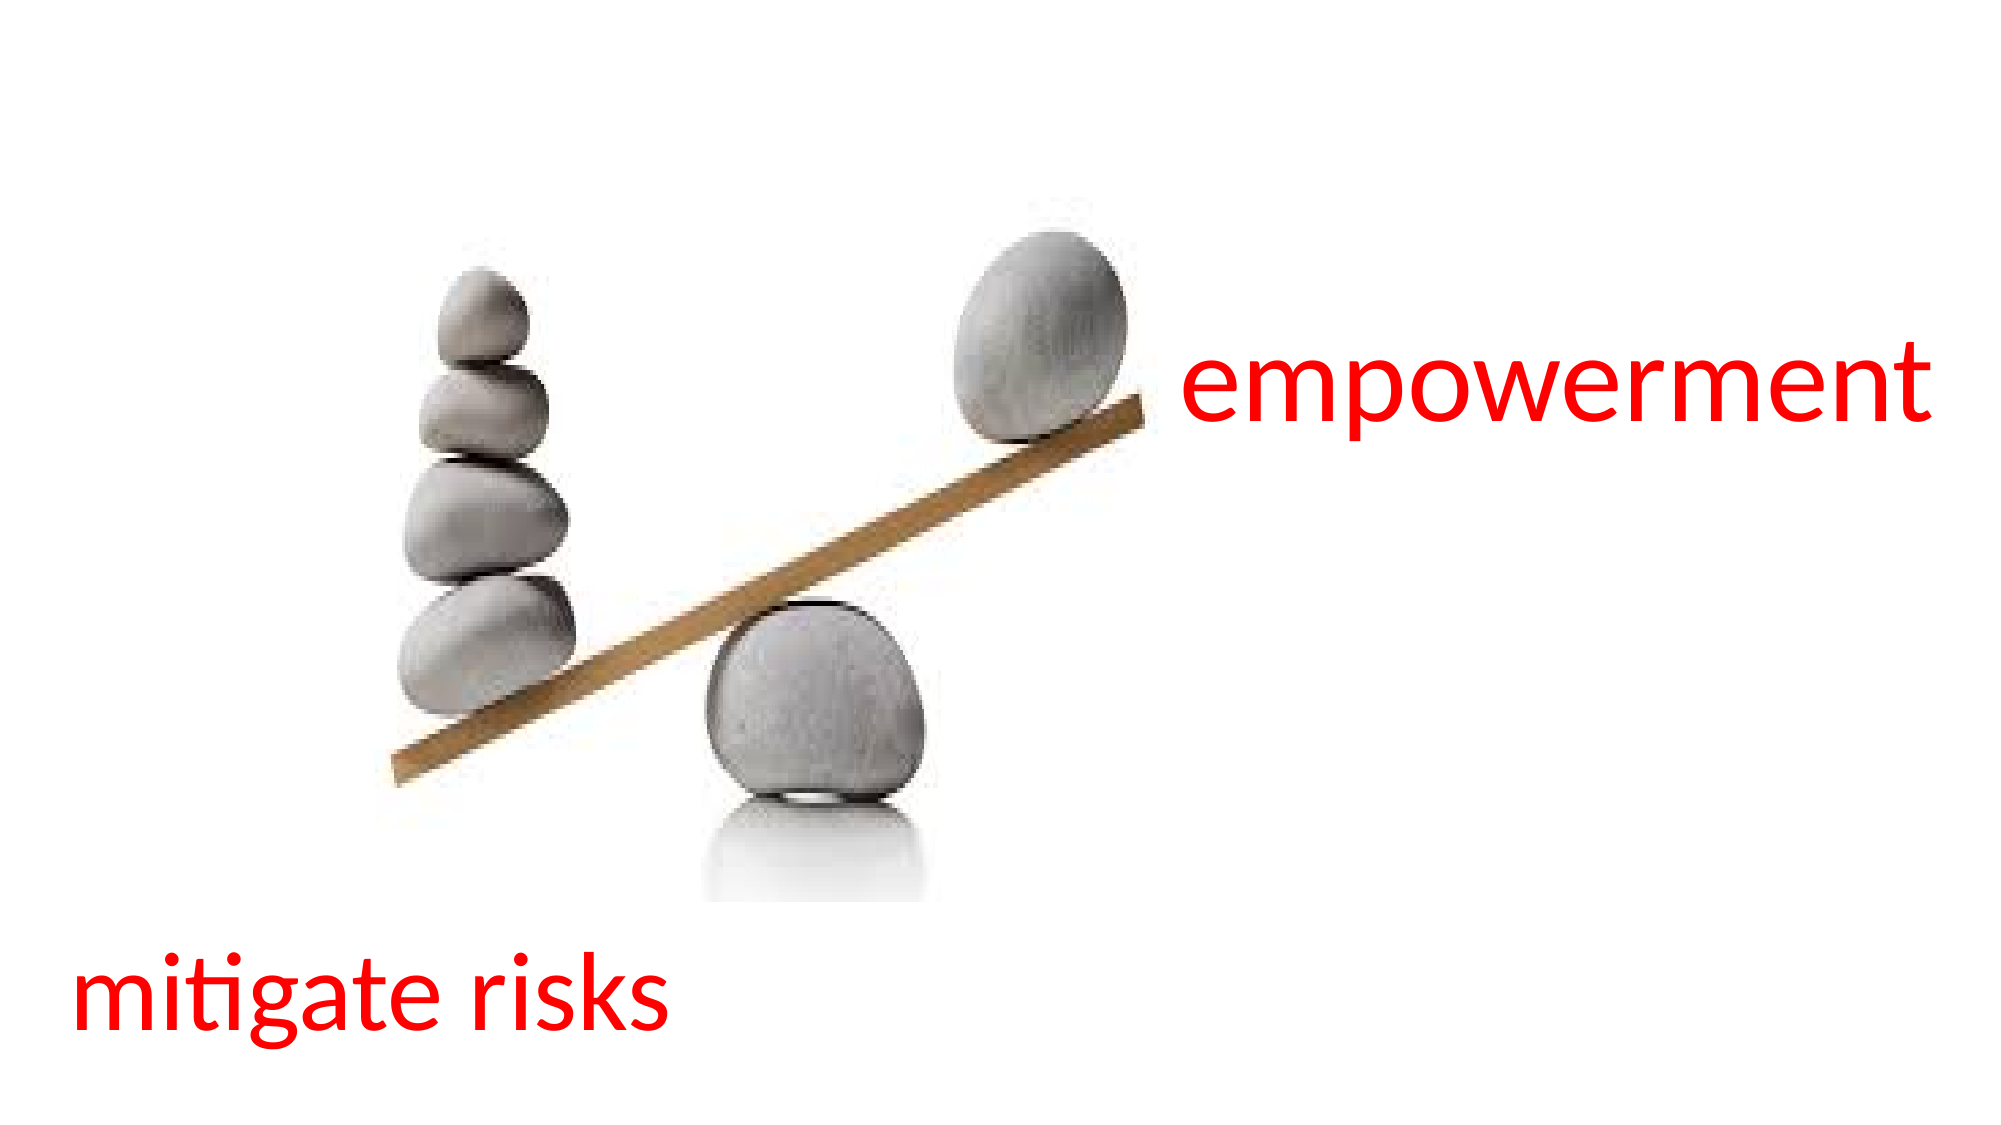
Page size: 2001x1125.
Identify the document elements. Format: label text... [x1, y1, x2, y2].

text_box empowerment [1197, 305, 1965, 415]
list mitigate risks [54, 926, 783, 1036]
picture [332, 119, 1197, 902]
